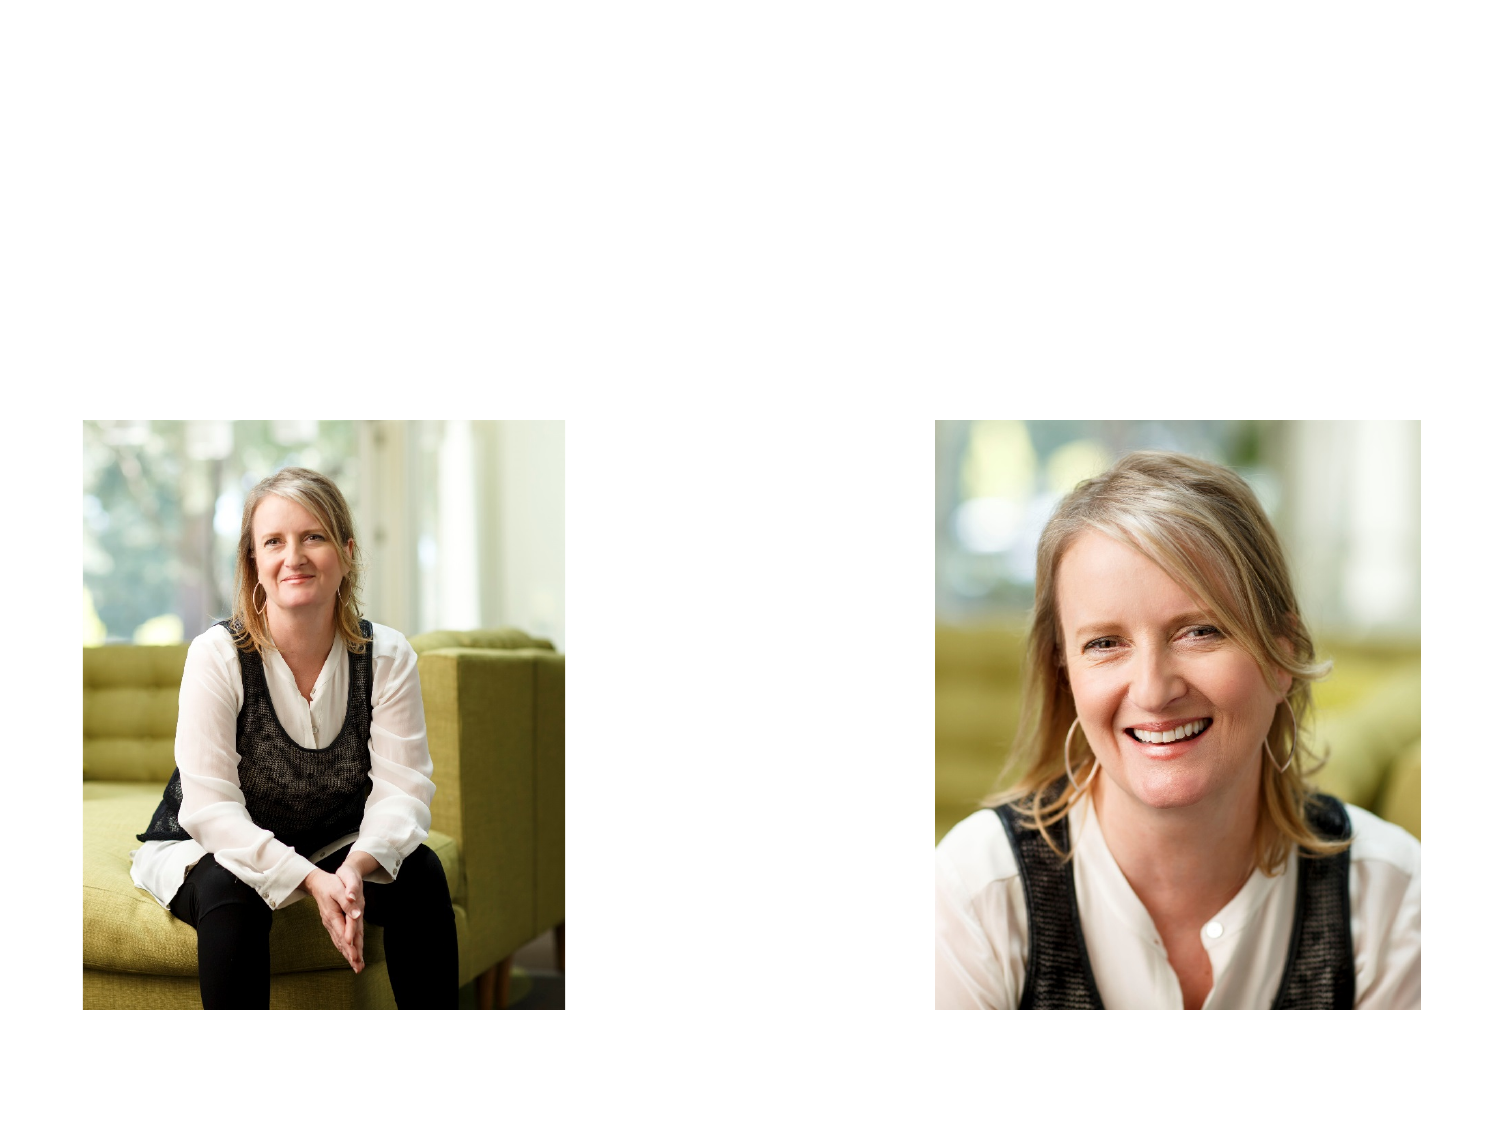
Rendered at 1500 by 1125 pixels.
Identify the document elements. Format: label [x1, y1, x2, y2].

picture [935, 420, 1421, 1010]
picture [82, 420, 566, 1010]
